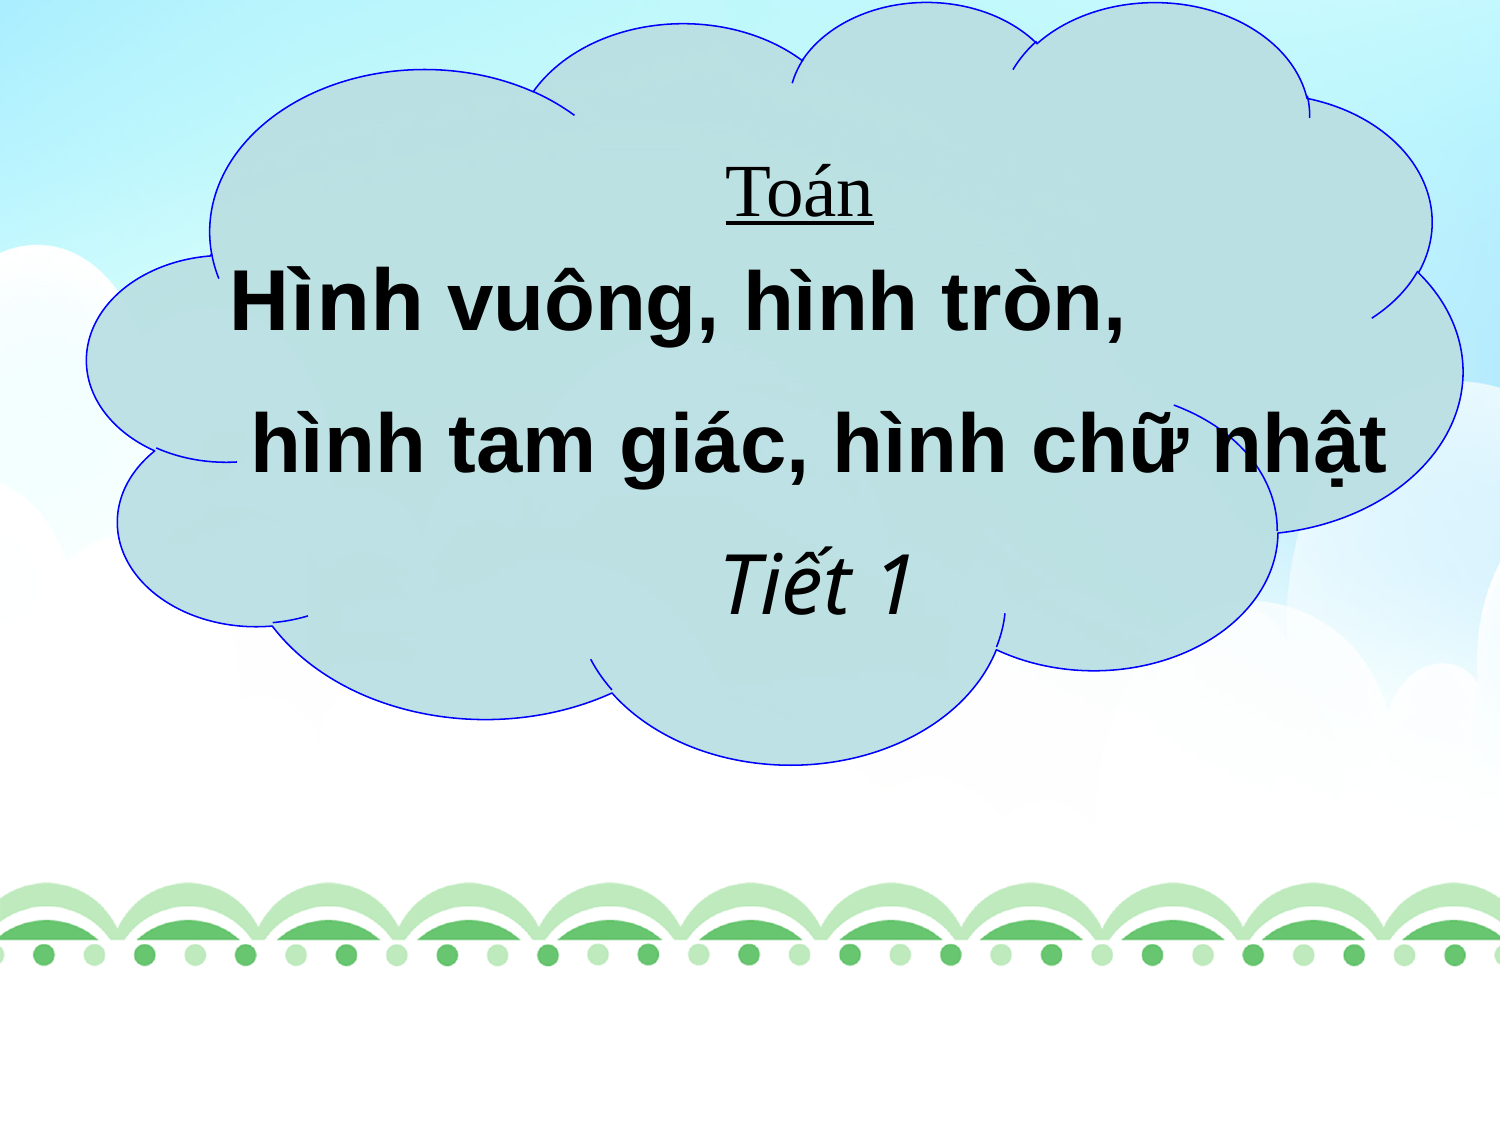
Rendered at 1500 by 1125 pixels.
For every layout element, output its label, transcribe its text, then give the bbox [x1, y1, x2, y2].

text_box [1425, 279, 1464, 465]
picture [0, 0, 1500, 1125]
text_box [86, 2, 1433, 622]
text_box [283, 639, 1212, 766]
text_box Hình vuông, hình tròn, hình tam giác, hình chữ nhật Tiết 1 [212, 240, 1425, 639]
text_box Toán [237, 134, 1363, 239]
